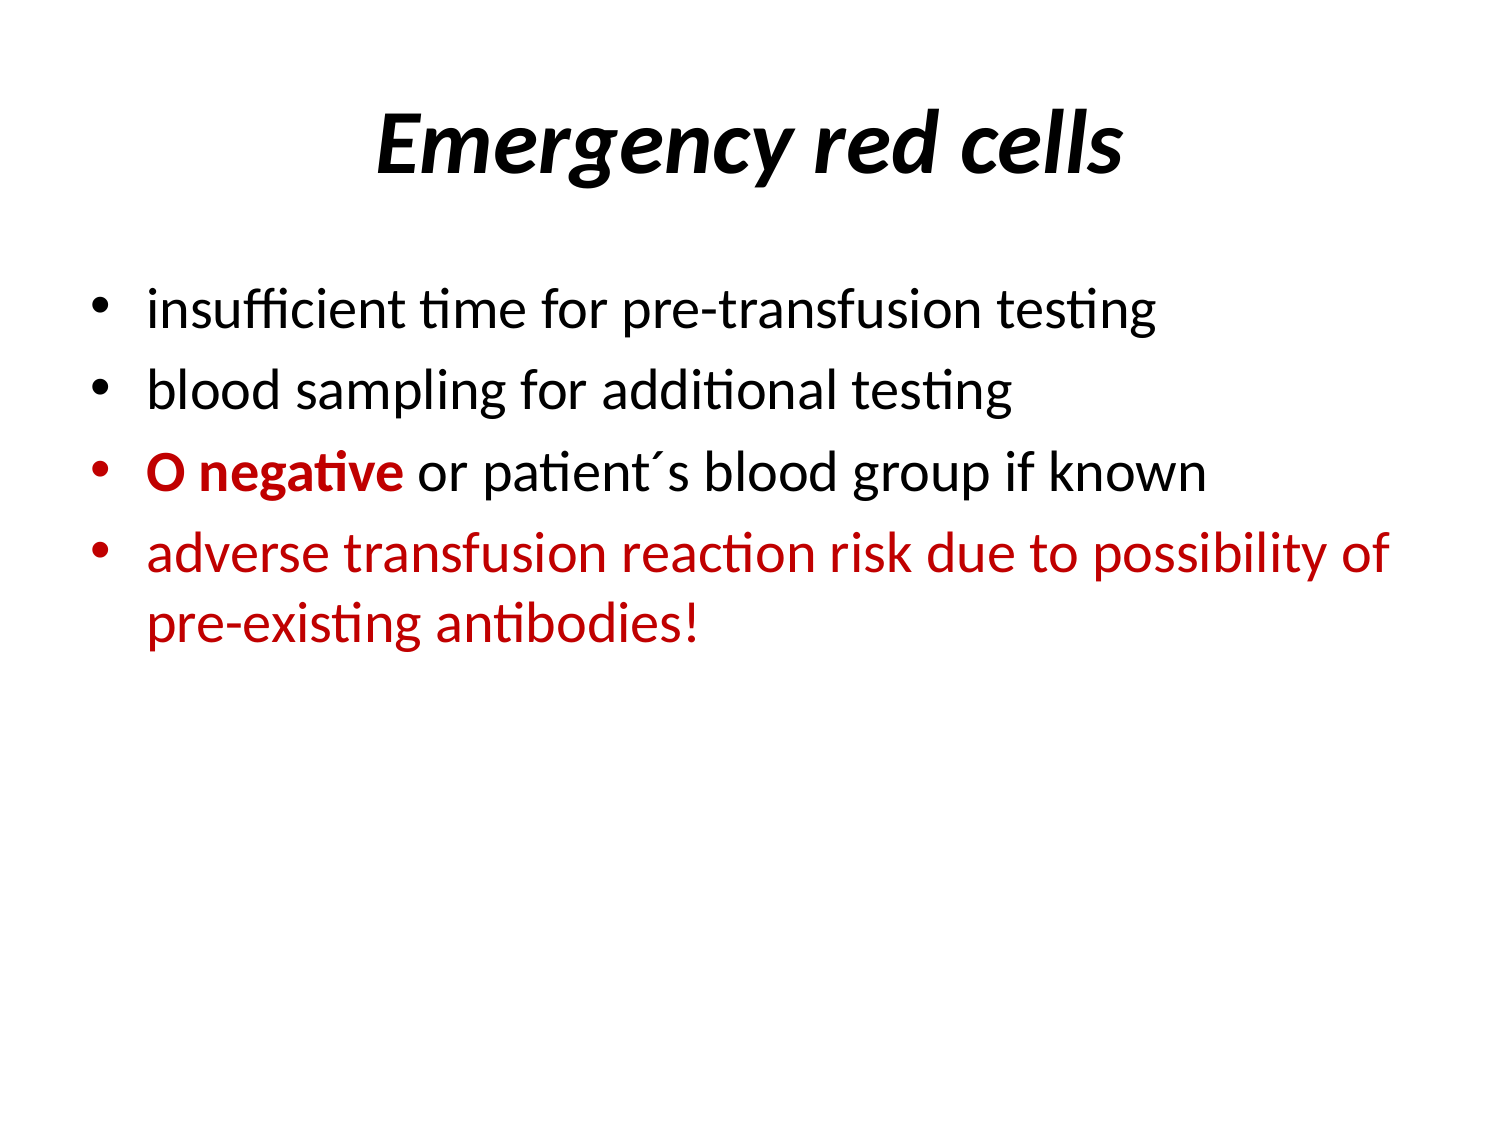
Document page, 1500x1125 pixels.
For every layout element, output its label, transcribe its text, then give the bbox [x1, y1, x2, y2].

list insufficient time for pre-transfusion testing blood sampling for additional testing O negative or patient´s blood group if known adverse transfusion reaction risk due to possibility of pre-existing antibodies! [75, 262, 1425, 835]
title Emergency red cells [75, 42, 1425, 231]
